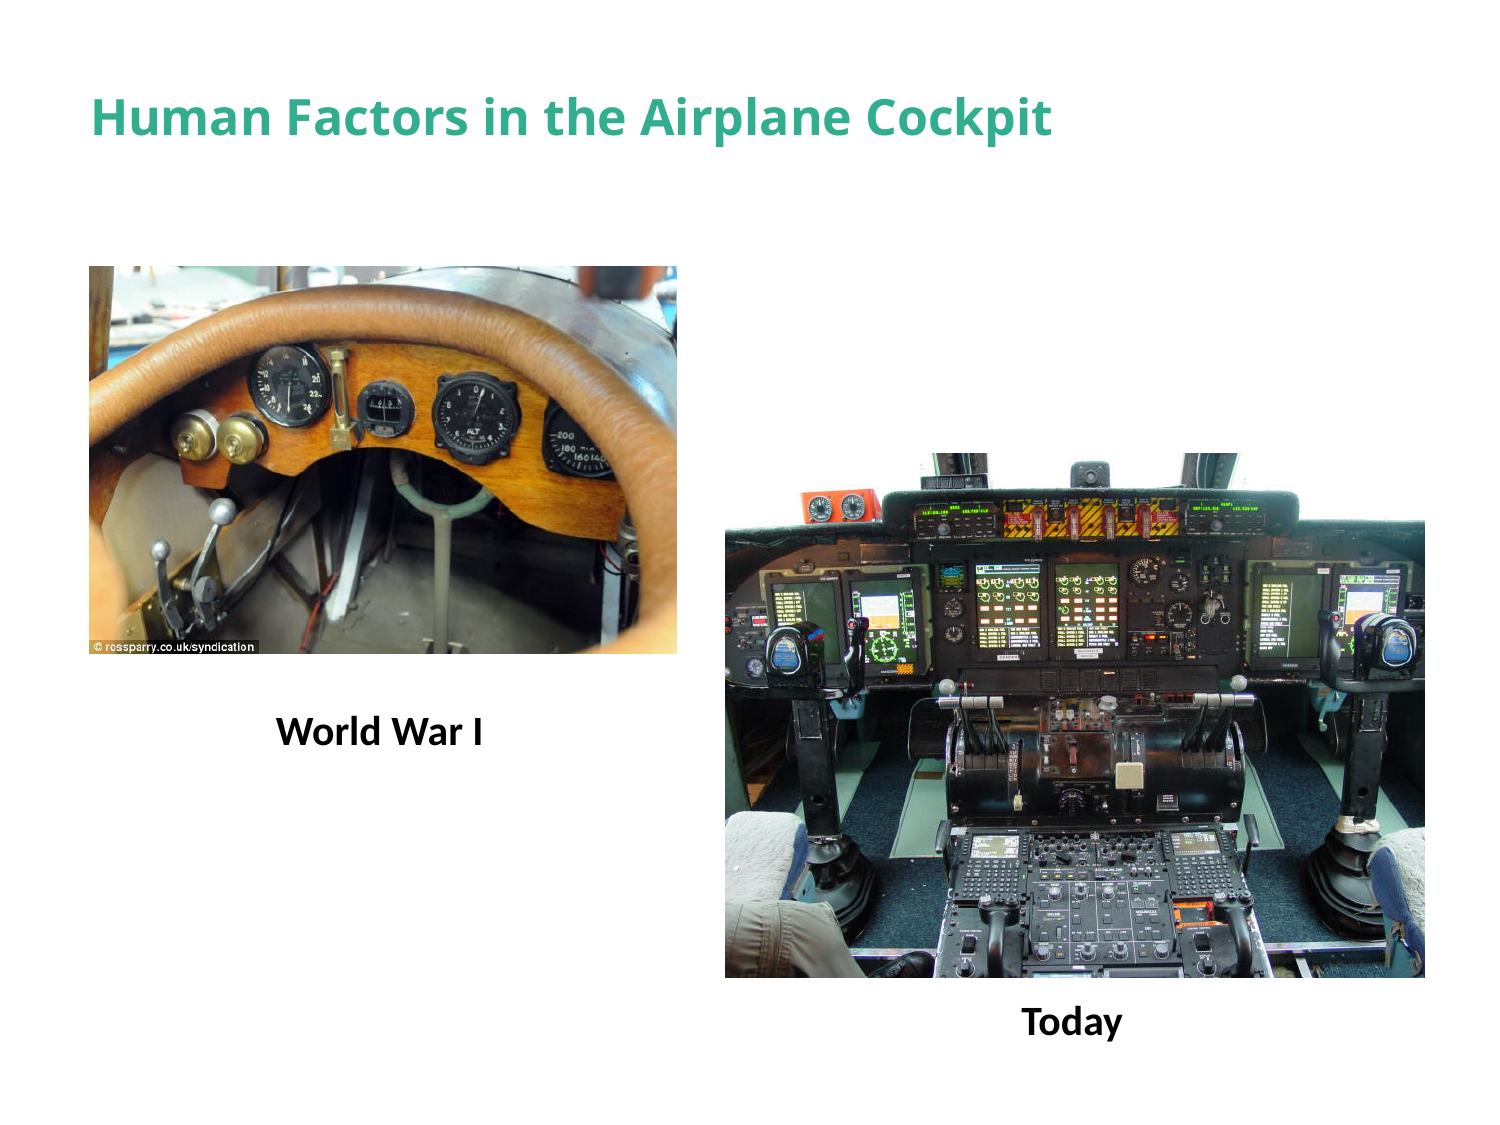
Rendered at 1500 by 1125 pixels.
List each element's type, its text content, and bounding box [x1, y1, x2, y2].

text_box Today [1006, 987, 1138, 1052]
title Human Factors in the Airplane Cockpit [75, 45, 1425, 187]
picture [89, 266, 677, 655]
text_box World War I [261, 696, 499, 761]
picture [725, 453, 1426, 979]
